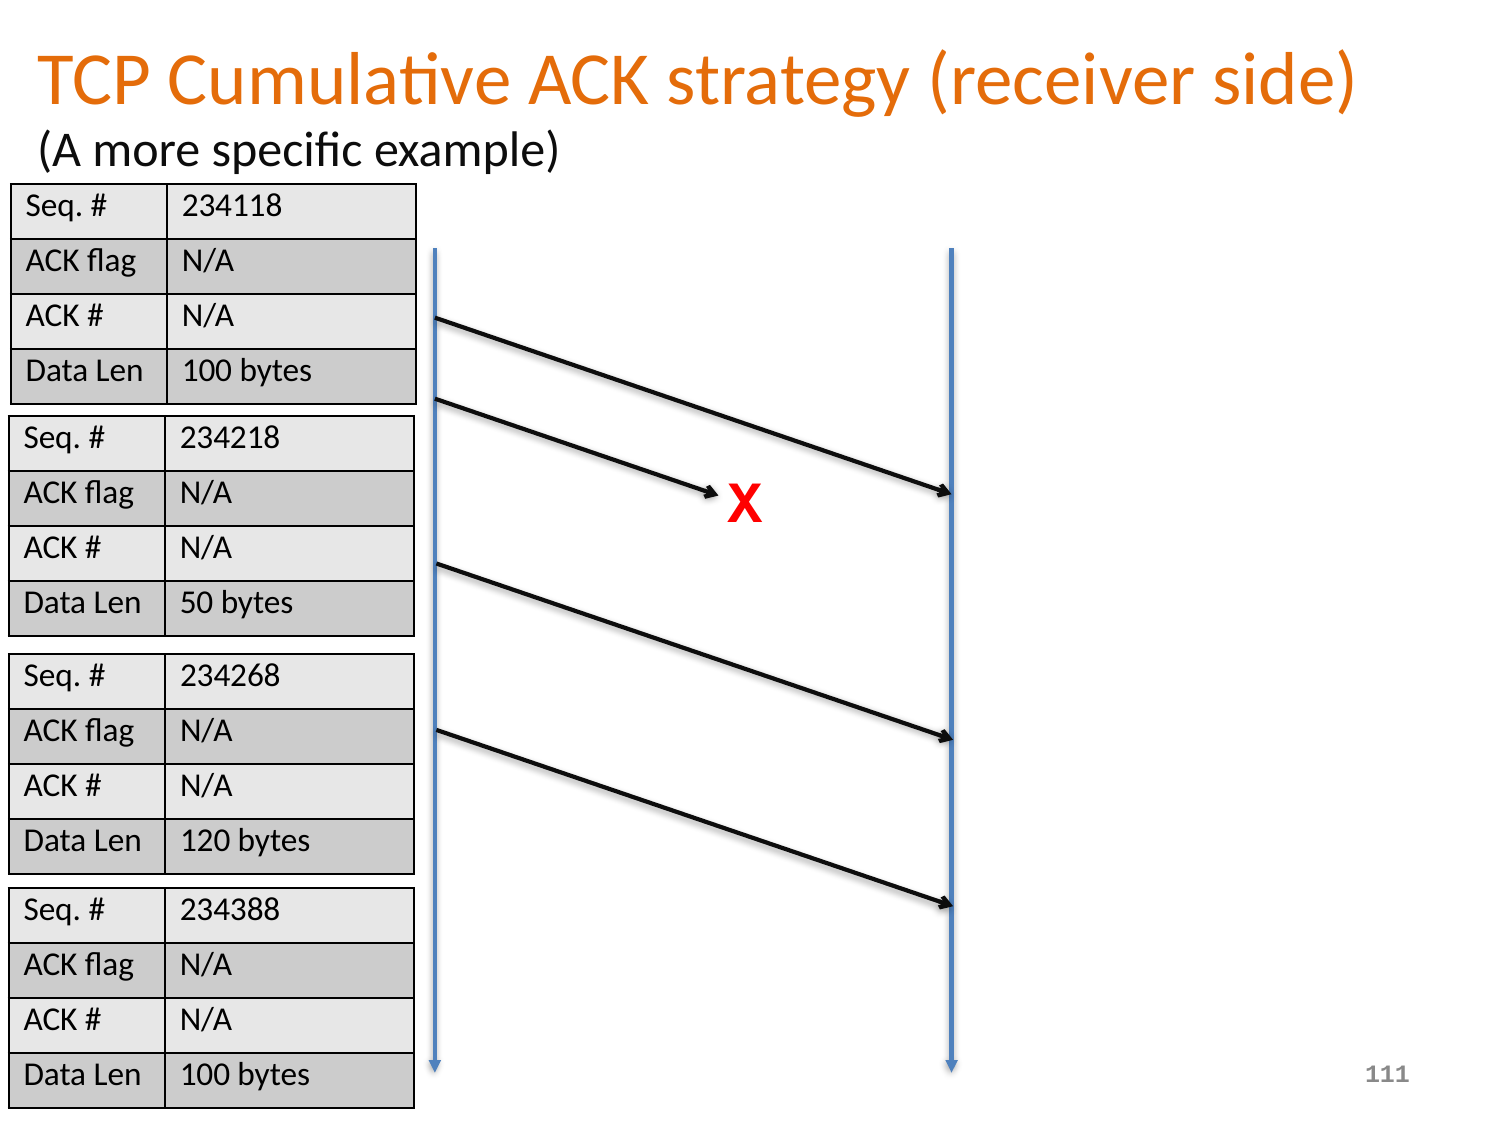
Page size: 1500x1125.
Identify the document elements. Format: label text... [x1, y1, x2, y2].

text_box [436, 729, 954, 907]
table_cell Data Len [10, 820, 164, 873]
table_cell Data Len [10, 1054, 164, 1107]
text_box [436, 563, 954, 729]
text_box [434, 398, 719, 496]
text_box TCP Cumulative ACK strategy (receiver side) [22, 22, 1478, 108]
table_cell 120 bytes [166, 820, 413, 873]
table_header 234218 [166, 417, 413, 470]
table_cell ACK flag [10, 472, 164, 525]
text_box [434, 317, 952, 495]
table_cell N/A [166, 765, 413, 818]
table_cell N/A [166, 527, 413, 580]
table_cell N/A [168, 240, 415, 293]
table_cell Data Len [12, 350, 166, 403]
table_cell ACK # [12, 295, 166, 348]
table_cell 100 bytes [168, 350, 415, 403]
table_cell N/A [166, 710, 413, 763]
table_header Seq. # [10, 889, 164, 942]
table_cell ACK flag [12, 240, 166, 293]
table_header Seq. # [12, 185, 166, 238]
table_cell N/A [166, 944, 413, 997]
table_cell Data Len [10, 582, 164, 635]
table_cell ACK # [10, 765, 164, 818]
table_cell N/A [166, 999, 413, 1052]
slide_number 111 [1074, 1042, 1425, 1103]
table_header 234268 [166, 655, 413, 708]
table_cell ACK # [10, 999, 164, 1052]
table_cell 50 bytes [166, 582, 413, 635]
table_header 234118 [168, 185, 415, 238]
table_cell ACK flag [10, 944, 164, 997]
table_cell ACK flag [10, 710, 164, 763]
table_header Seq. # [10, 417, 164, 470]
table_header Seq. # [10, 655, 164, 708]
table_cell N/A [168, 295, 415, 348]
table_header 234388 [166, 889, 413, 942]
text_box X [712, 503, 778, 542]
table_cell 100 bytes [166, 1054, 413, 1107]
table_cell ACK # [10, 527, 164, 580]
text_box (A more specific example) [22, 108, 1478, 230]
table_cell N/A [166, 472, 413, 525]
